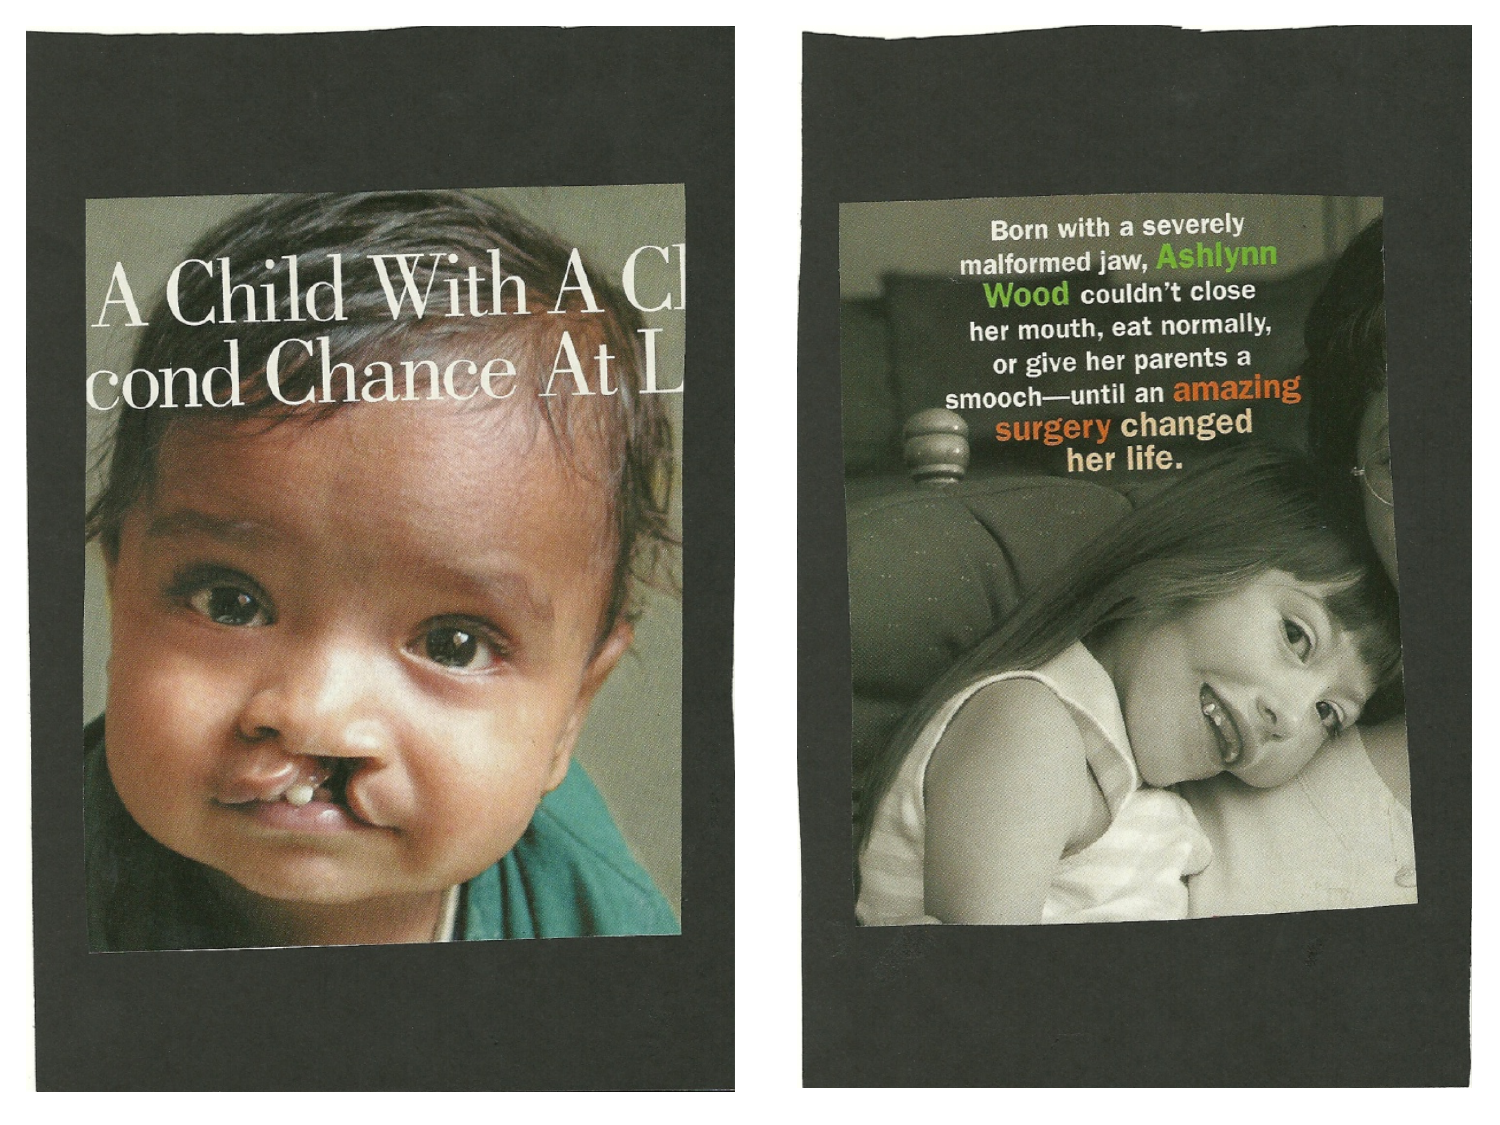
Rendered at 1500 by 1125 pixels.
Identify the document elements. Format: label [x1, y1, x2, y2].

picture [796, 24, 1472, 1088]
list [24, 24, 735, 1092]
